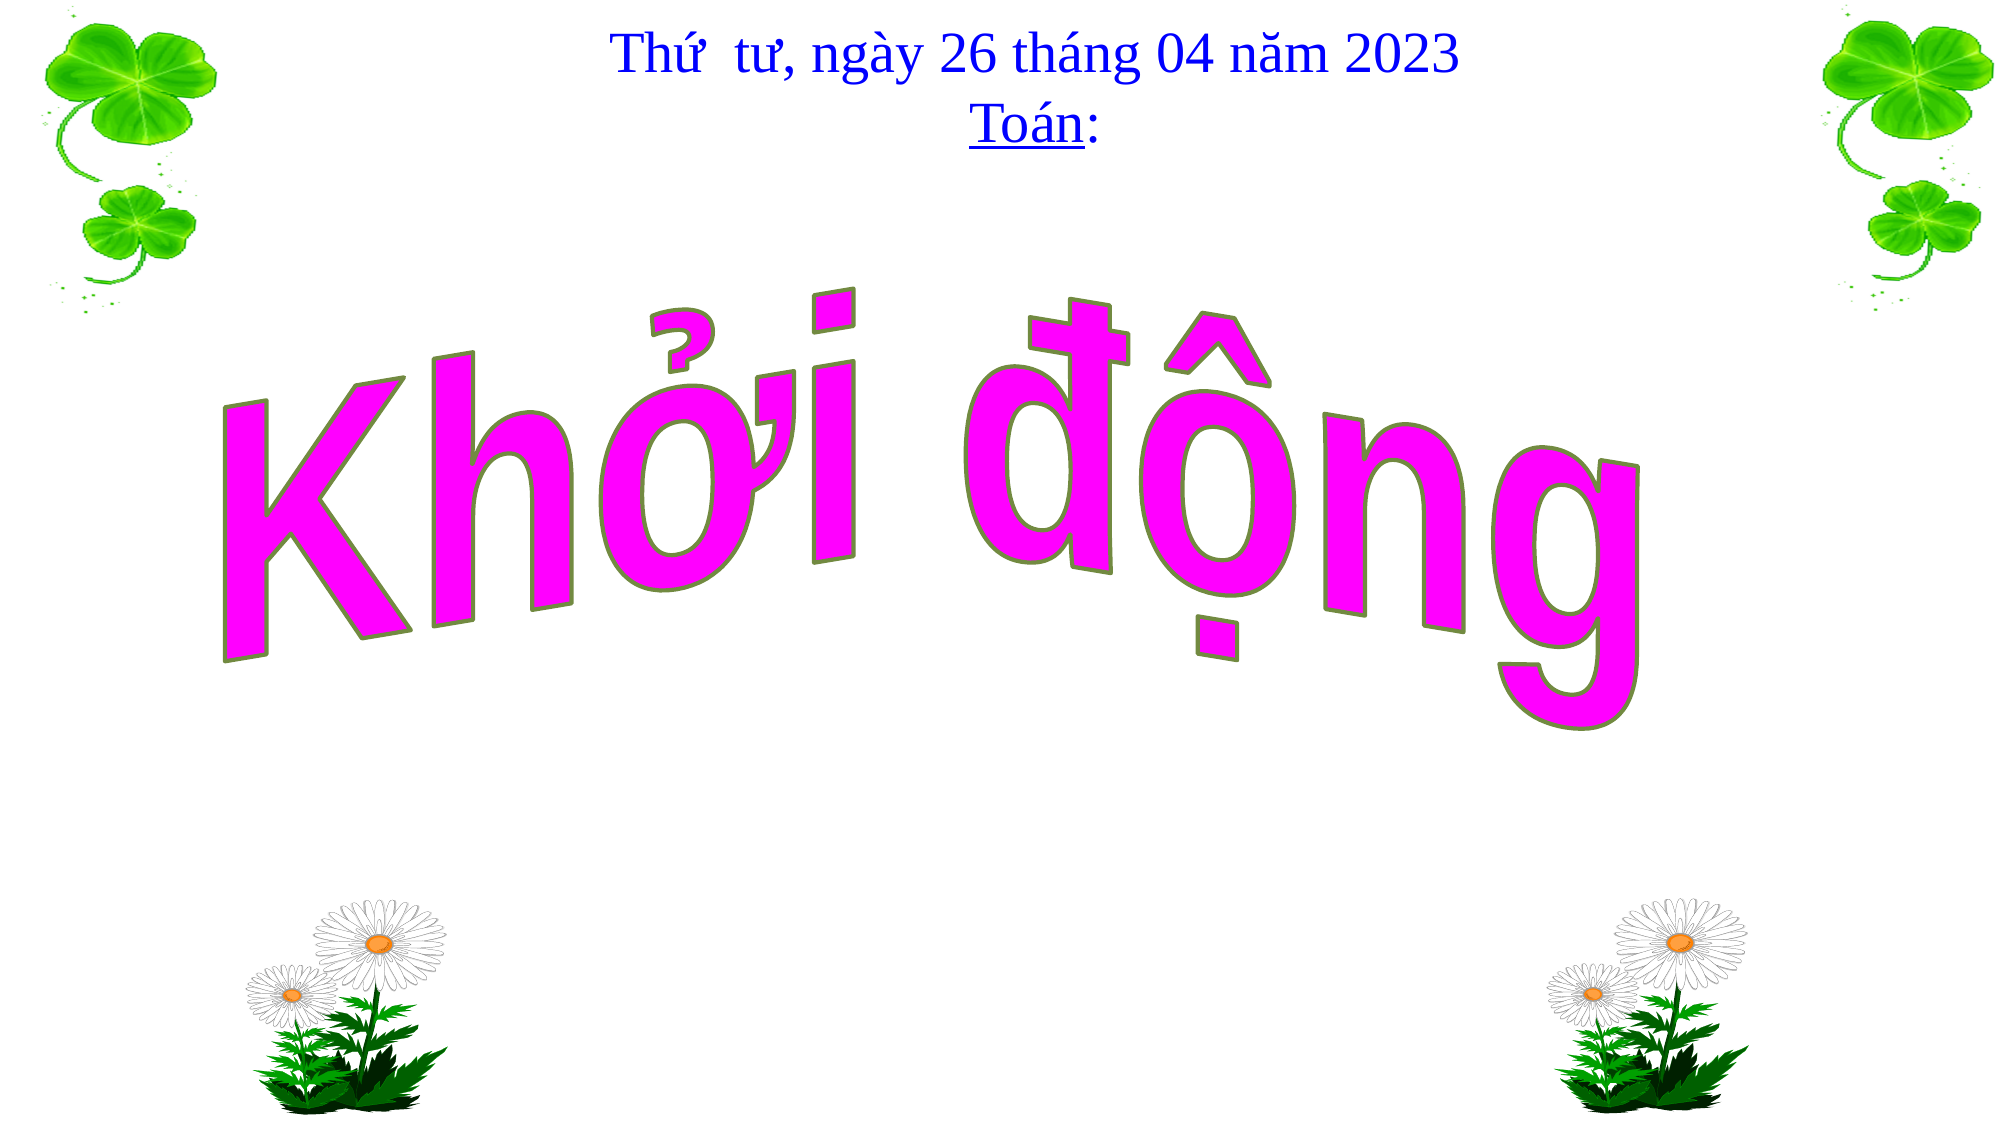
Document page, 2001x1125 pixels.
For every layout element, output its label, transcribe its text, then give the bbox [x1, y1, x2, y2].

text_box Khởi động [598, 368, 797, 593]
text_box Khởi động [811, 358, 856, 565]
picture [244, 898, 450, 1115]
text_box Khởi động [1490, 445, 1640, 731]
picture [21, 0, 224, 331]
picture [1545, 897, 1751, 1114]
text_box Khởi động [431, 350, 574, 629]
text_box Khởi động [222, 375, 413, 664]
text_box Khởi động [1138, 389, 1297, 598]
text_box Khởi động [811, 286, 856, 335]
text_box Khởi động [963, 296, 1131, 576]
text_box Khởi động [1163, 310, 1272, 389]
text_box Khởi động [1322, 411, 1466, 635]
text_box Thứ tư, ngày 26 tháng 04 năm 2023 Toán: [397, 7, 1674, 162]
picture [1810, 0, 1998, 323]
text_box Khởi động [1195, 614, 1240, 663]
text_box Khởi động [649, 307, 716, 375]
